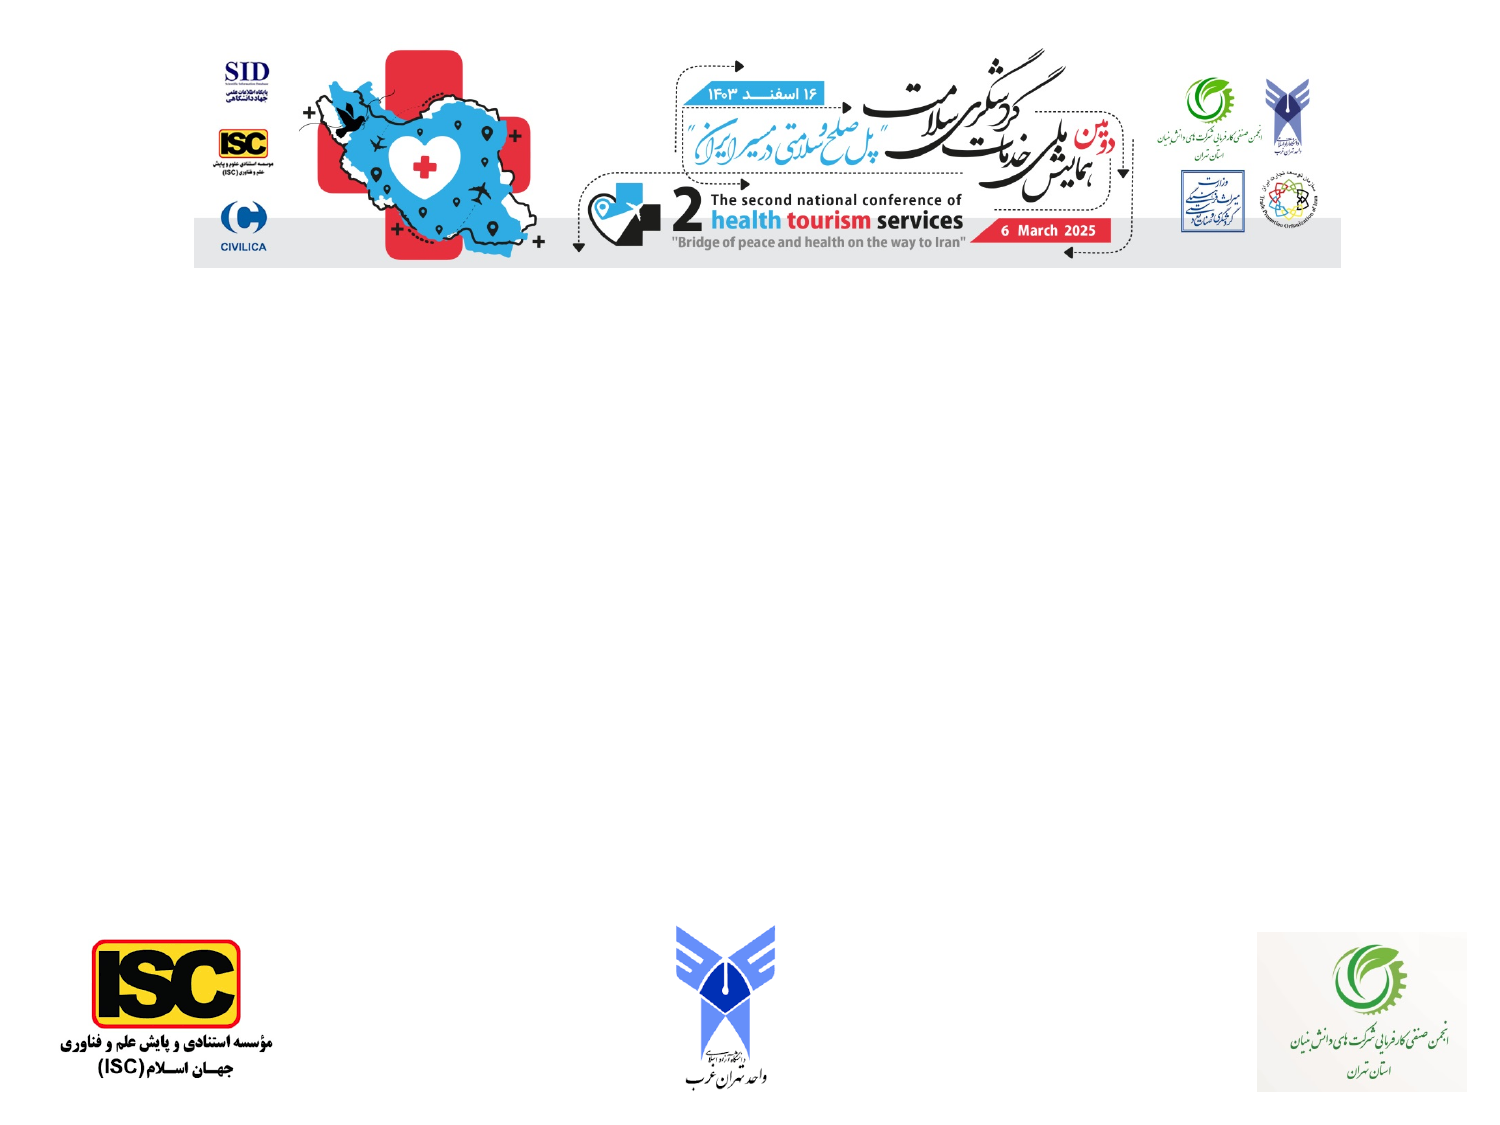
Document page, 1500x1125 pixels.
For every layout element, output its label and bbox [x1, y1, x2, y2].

picture [194, 42, 1341, 268]
picture [1257, 931, 1467, 1092]
picture [643, 925, 810, 1092]
picture [40, 925, 290, 1092]
